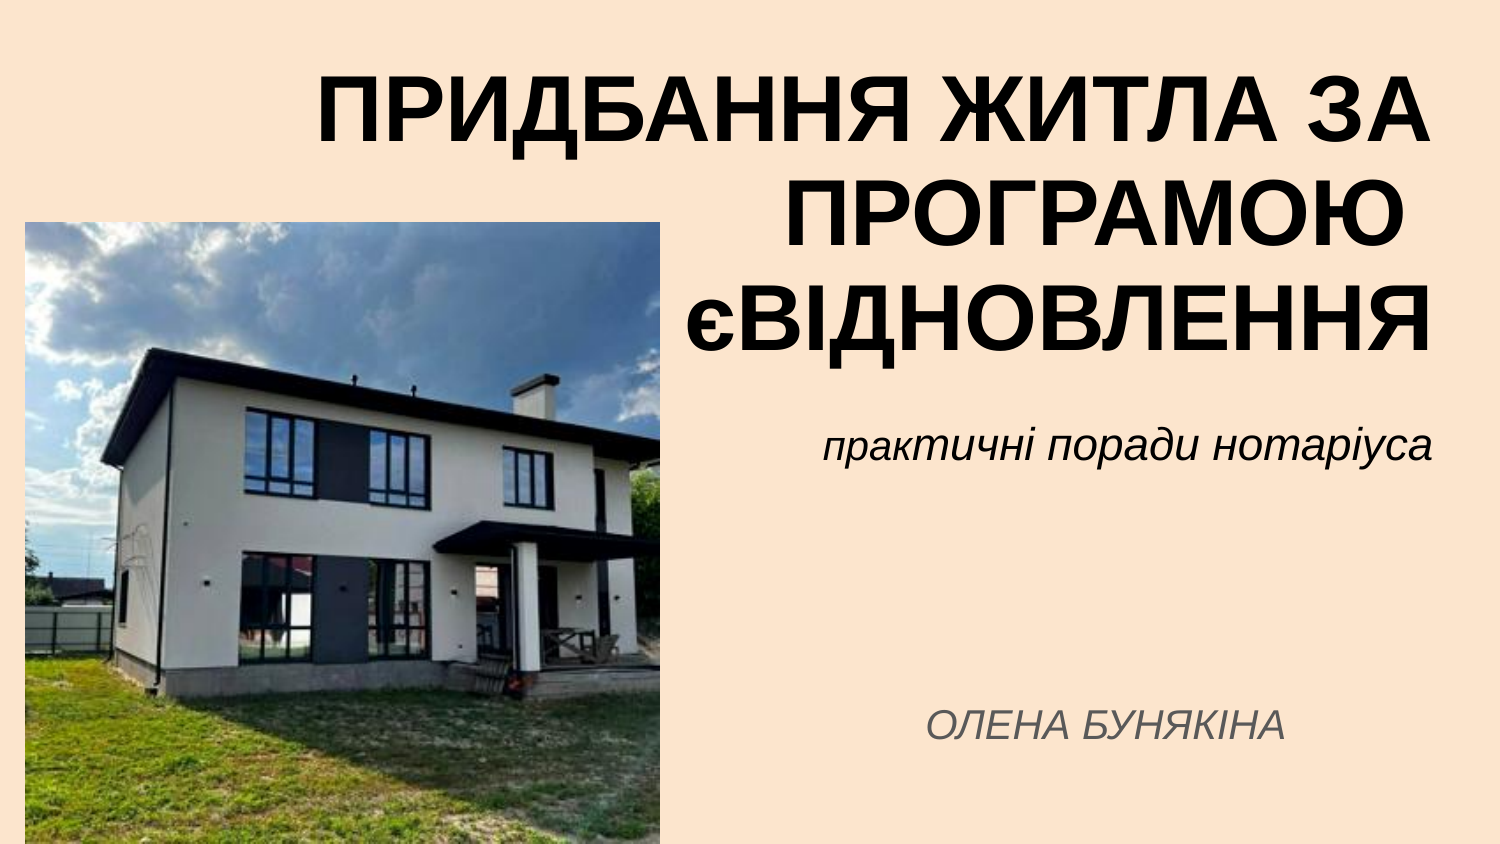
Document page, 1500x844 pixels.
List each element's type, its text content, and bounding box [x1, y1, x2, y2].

title ПРИДБАННЯ ЖИТЛА ЗА ПРОГРАМОЮ єВІДНОВЛЕННЯ практичні поради нотаріуса [51, 41, 1449, 645]
picture [25, 222, 660, 844]
subtitle ОЛЕНА БУНЯКІНА [826, 686, 1386, 817]
